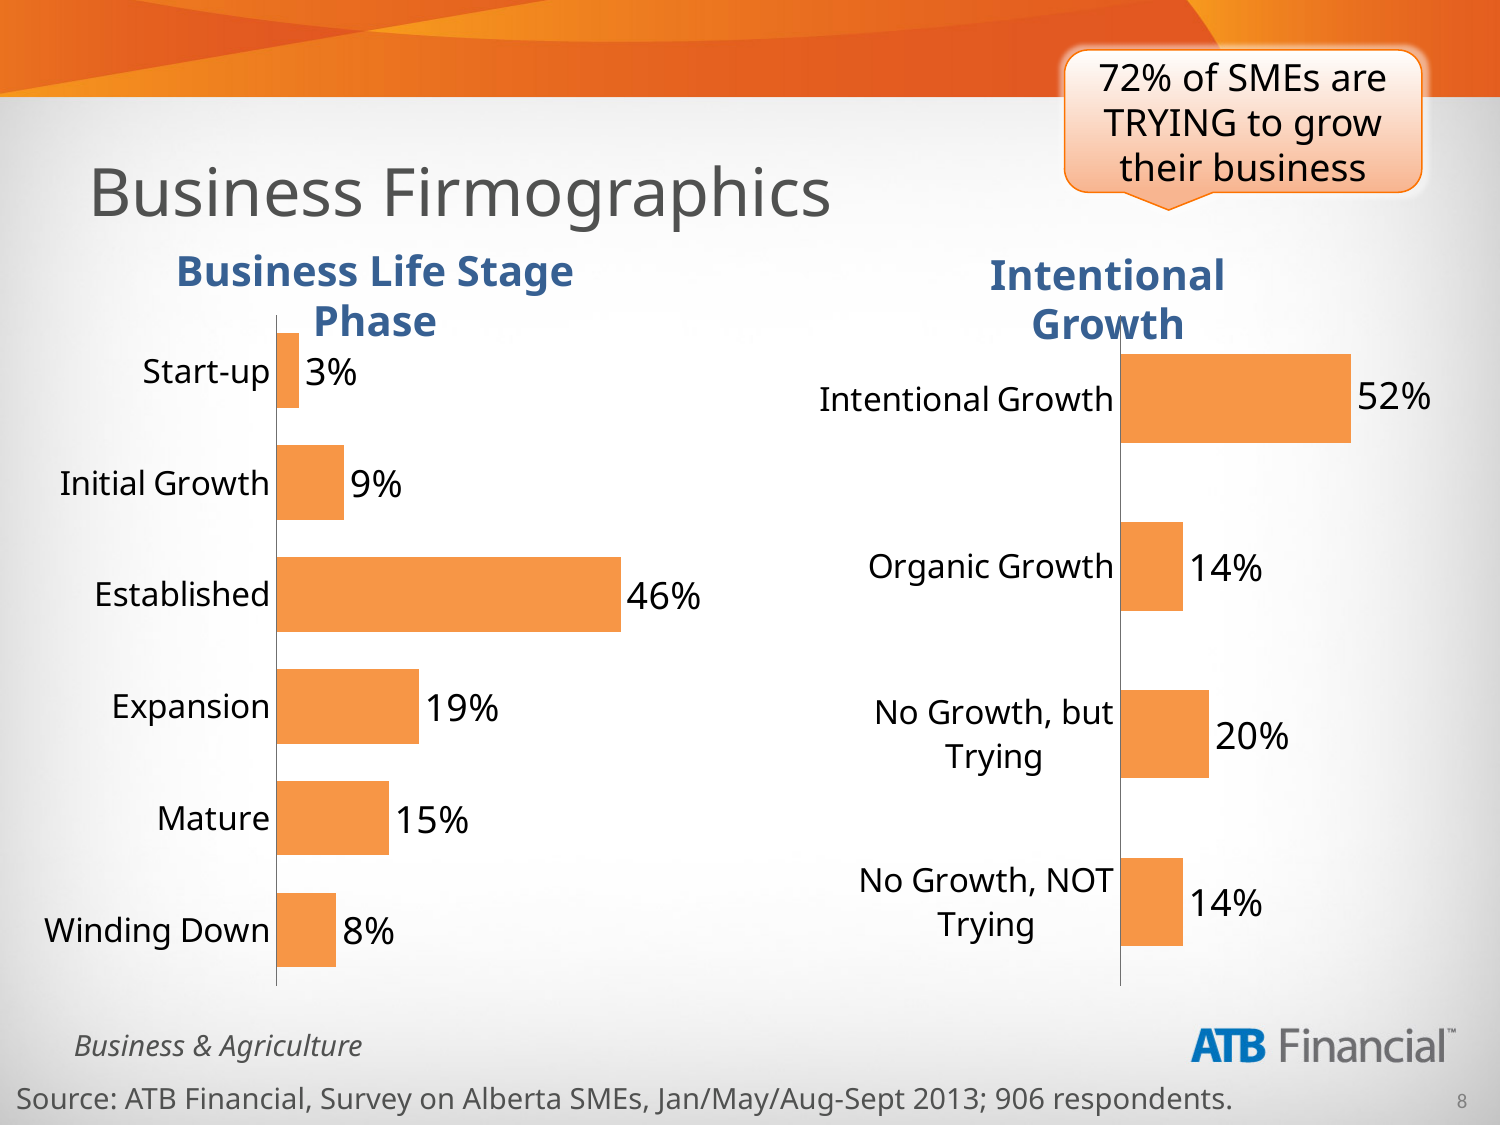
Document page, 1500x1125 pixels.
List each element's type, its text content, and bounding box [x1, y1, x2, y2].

picture [0, 0, 1500, 1125]
text_box 72% of SMEs are TRYING to grow their business [1063, 49, 1423, 211]
text_box Business Firmographics [73, 142, 950, 237]
text_box Business Life Stage Phase [112, 237, 638, 303]
chart [783, 313, 1454, 1015]
chart [0, 313, 764, 1015]
text_box Source: ATB Financial, Survey on Alberta SMEs, Jan/May/Aug-Sept 2013; 906 respondents. [1, 1072, 1467, 1123]
text_box Intentional Growth [916, 240, 1301, 304]
